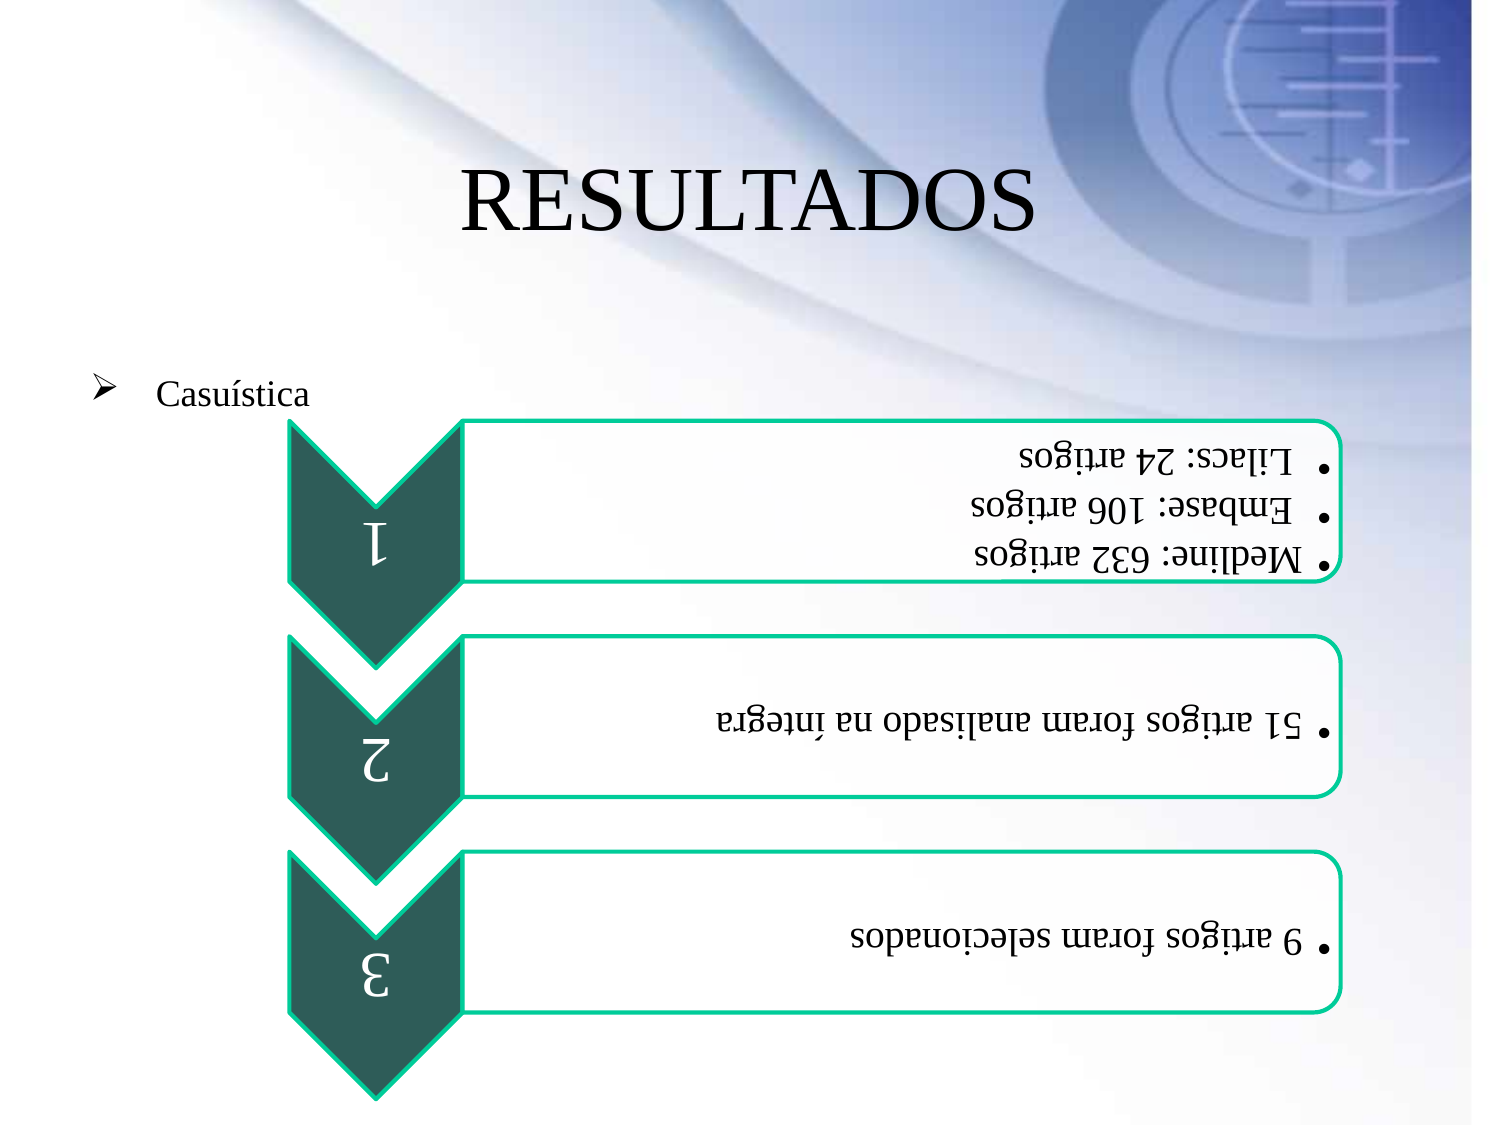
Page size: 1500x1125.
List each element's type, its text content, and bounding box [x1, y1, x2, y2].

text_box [288, 420, 1341, 1100]
title RESULTADOS [112, 99, 1388, 288]
list Casuística [74, 361, 1426, 984]
picture [0, 0, 1500, 1125]
